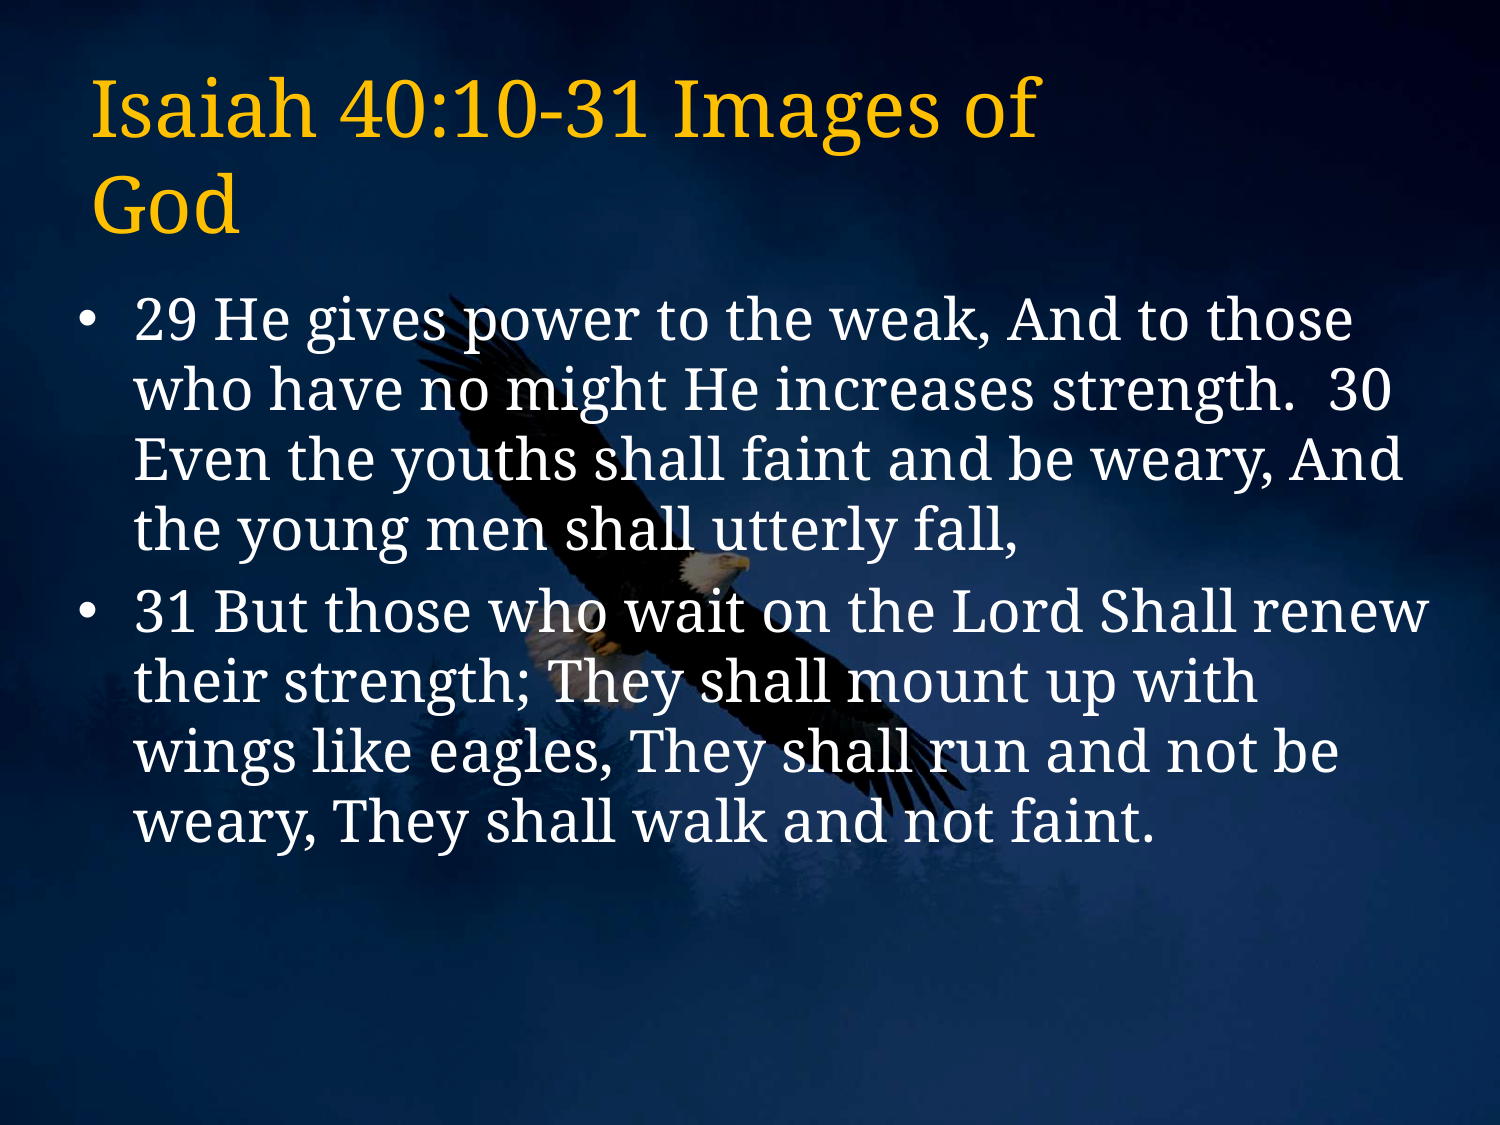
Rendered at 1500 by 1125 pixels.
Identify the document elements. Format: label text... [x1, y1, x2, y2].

title Isaiah 40:10-31 Images of God [75, 45, 1175, 263]
picture [0, 0, 1500, 1125]
list 29 He gives power to the weak, And to those who have no might He increases strength. 30 Even the youths shall faint and be weary, And the young men shall utterly fall, 31 But those who wait on the Lord Shall renew their strength; They shall mount up with wings like eagles, They shall run and not be weary, They shall walk and not faint. [62, 275, 1450, 913]
